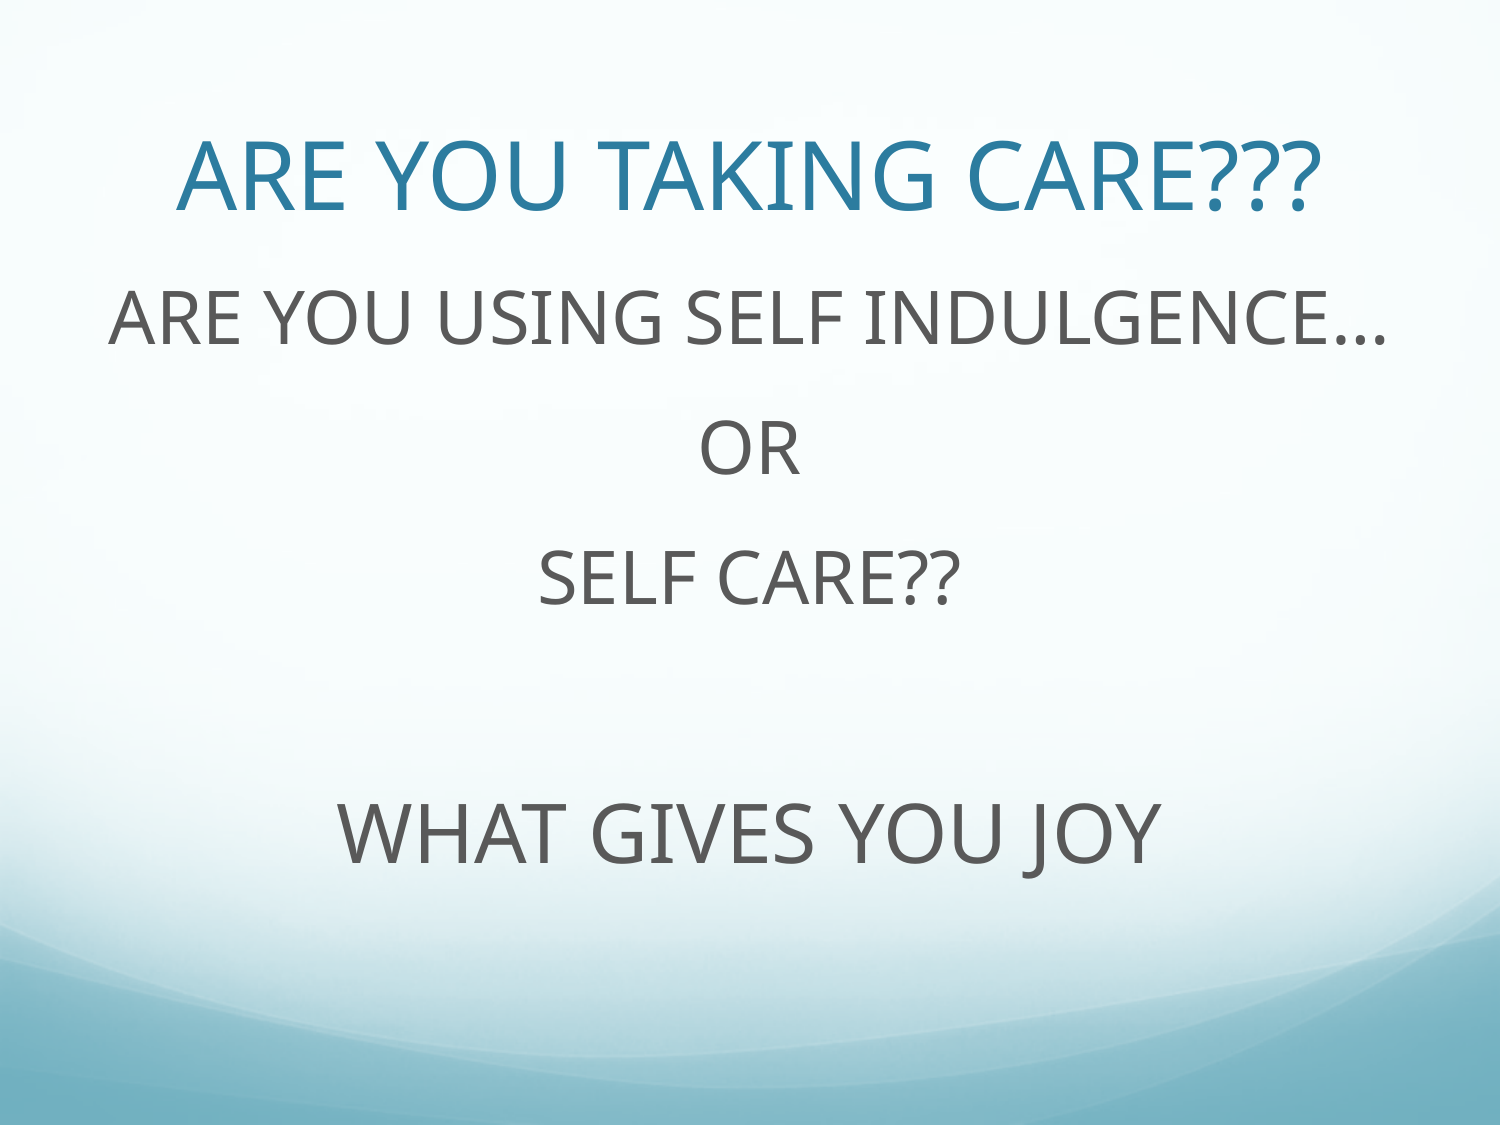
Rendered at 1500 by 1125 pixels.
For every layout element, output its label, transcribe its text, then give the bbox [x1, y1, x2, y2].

list ARE YOU USING SELF INDULGENCE… OR SELF CARE?? WHAT GIVES YOU JOY [90, 262, 1410, 975]
title ARE YOU TAKING CARE??? [90, 17, 1410, 237]
